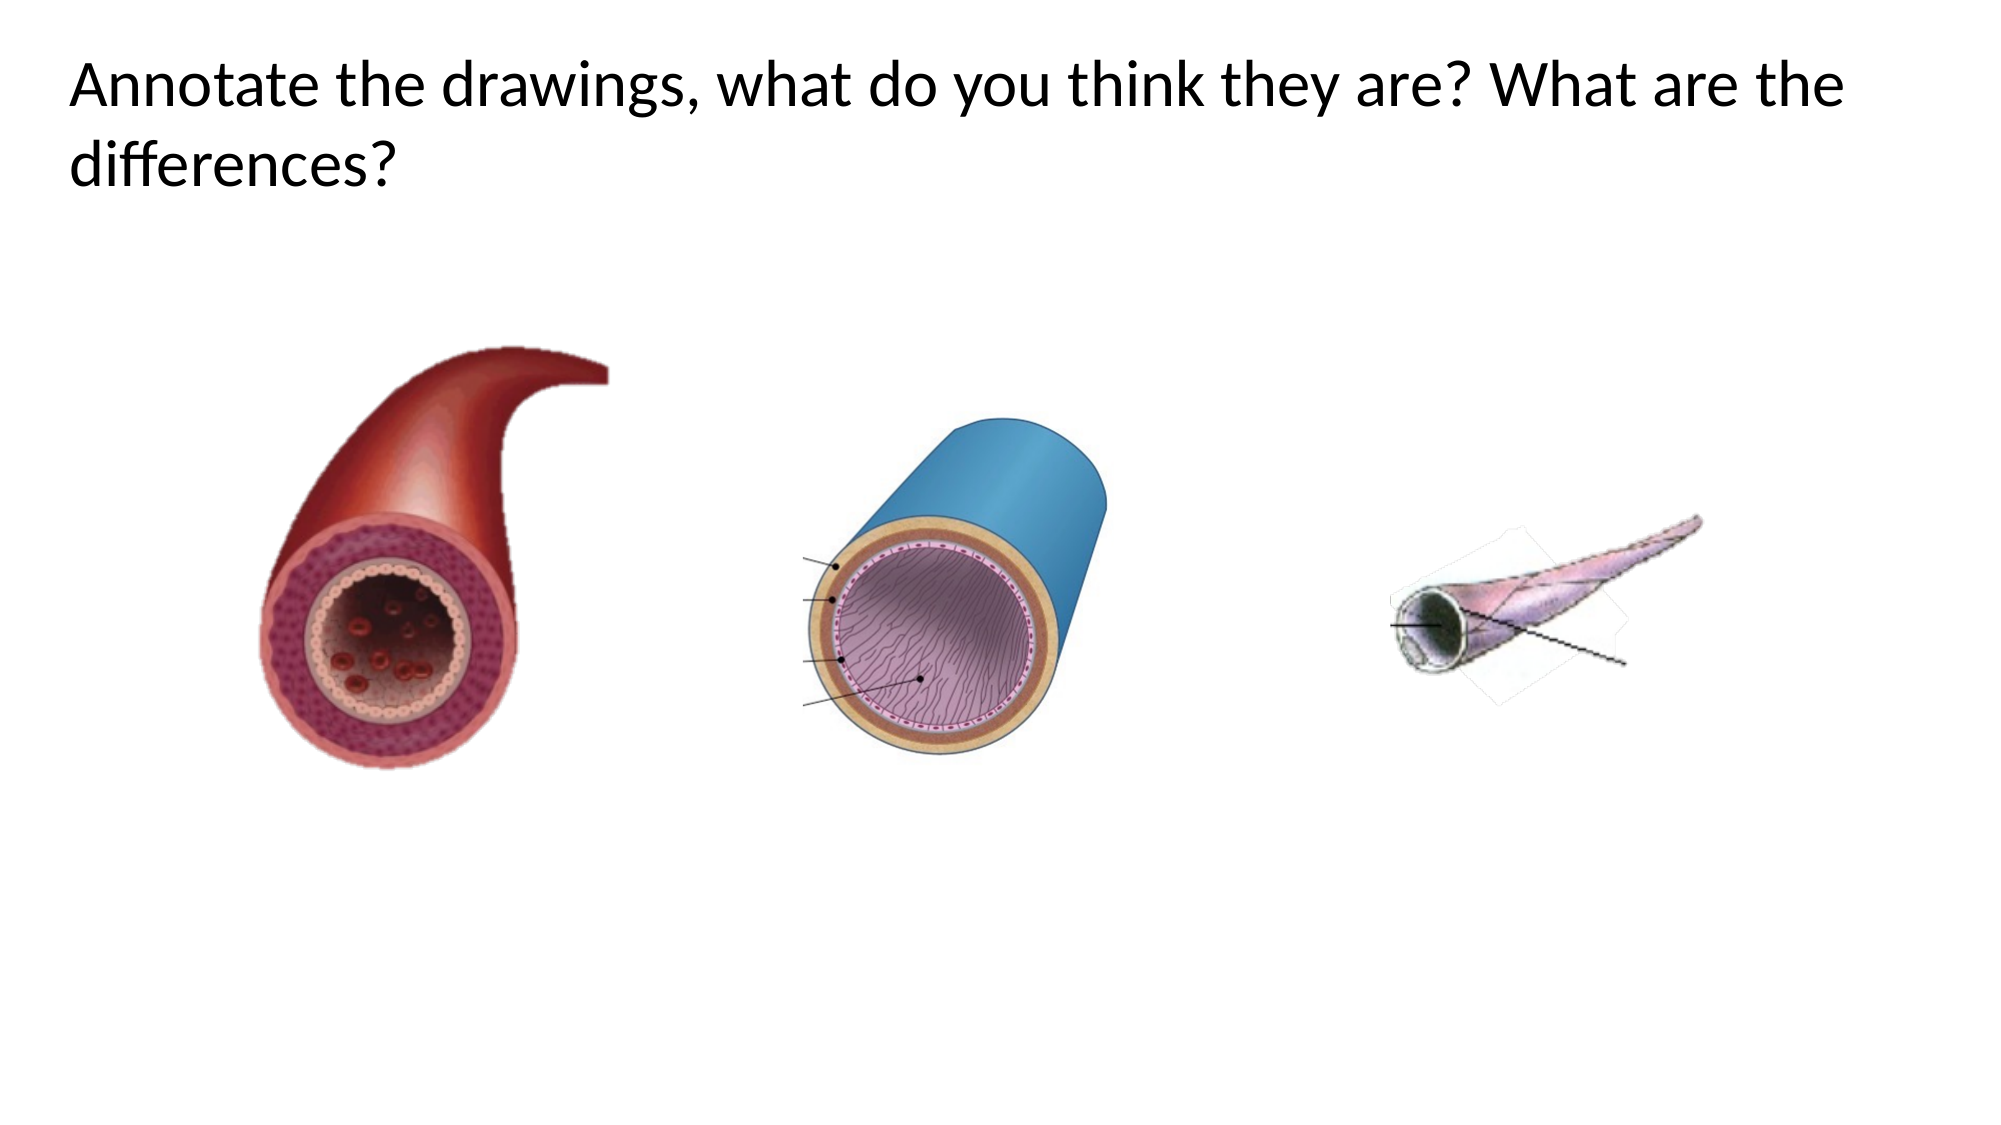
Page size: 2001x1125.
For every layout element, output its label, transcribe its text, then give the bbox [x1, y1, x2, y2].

picture [802, 411, 1114, 770]
text_box Annotate the drawings, what do you think they are? What are the differences? [54, 32, 1938, 208]
picture [1367, 471, 1745, 710]
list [255, 310, 618, 786]
